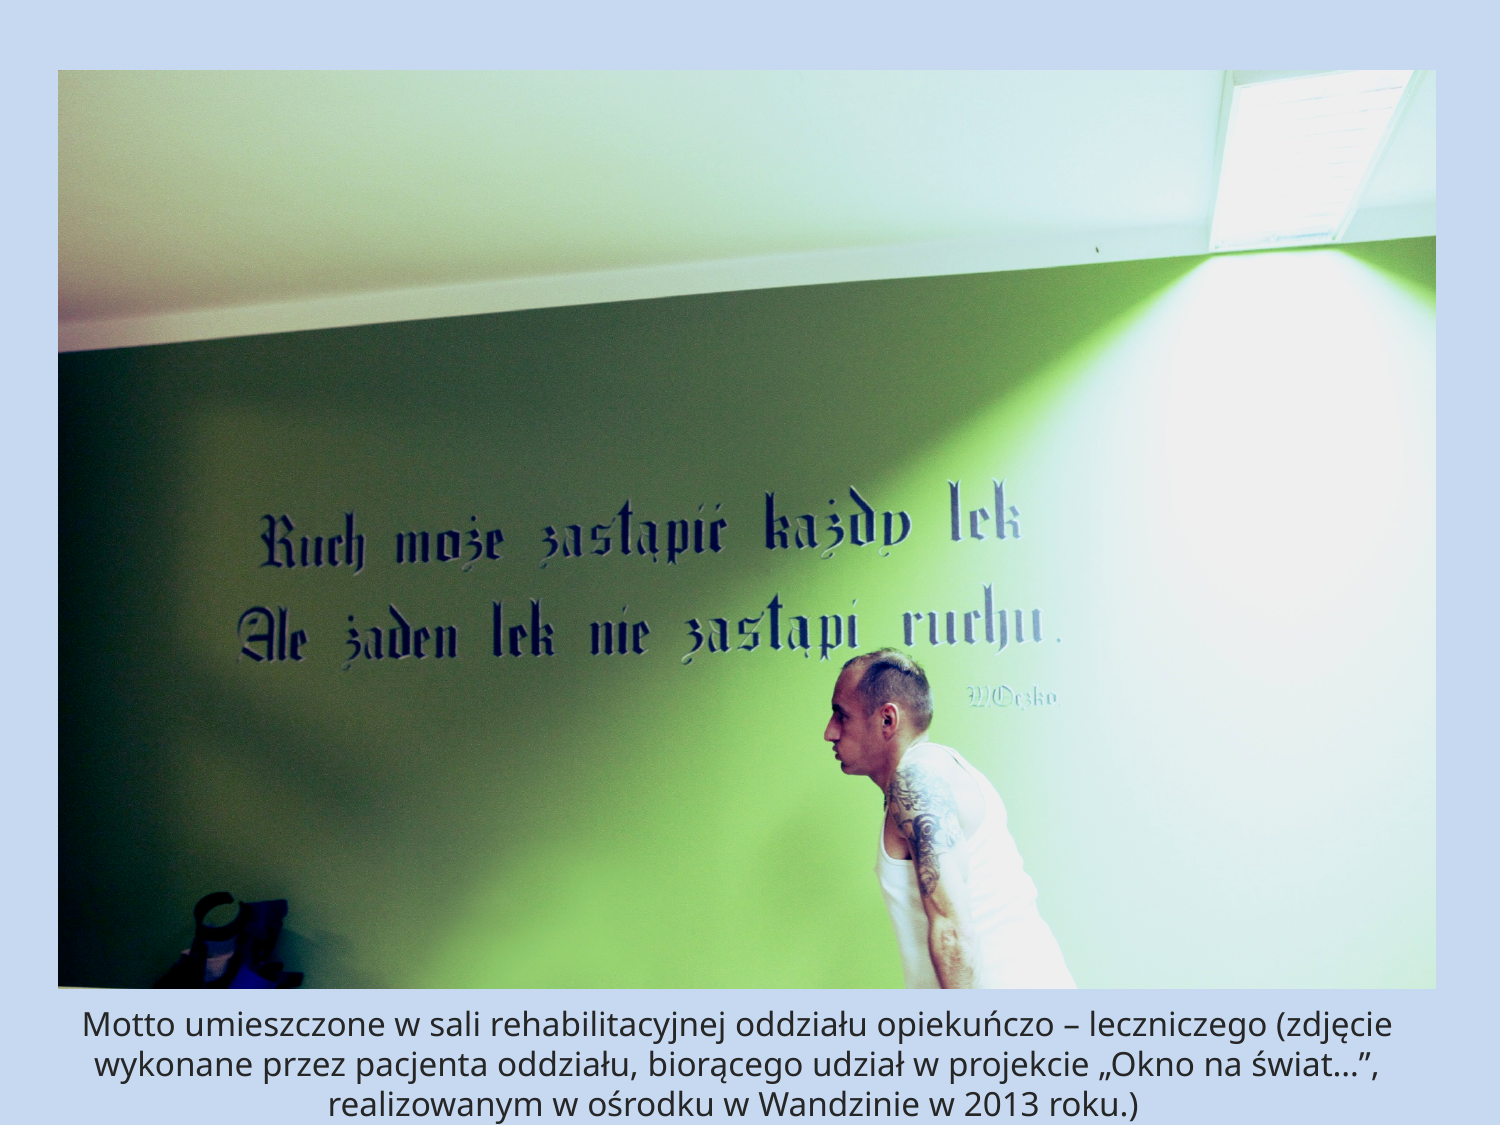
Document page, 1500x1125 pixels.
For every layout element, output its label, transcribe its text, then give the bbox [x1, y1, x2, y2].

text_box Motto umieszczone w sali rehabilitacyjnej oddziału opiekuńczo – leczniczego (zdjęcie wykonane przez pacjenta oddziału, biorącego udział w projekcie „Okno na świat…”, realizowanym w ośrodku w Wandzinie w 2013 roku.) [46, 996, 1430, 1125]
picture [58, 70, 1436, 989]
